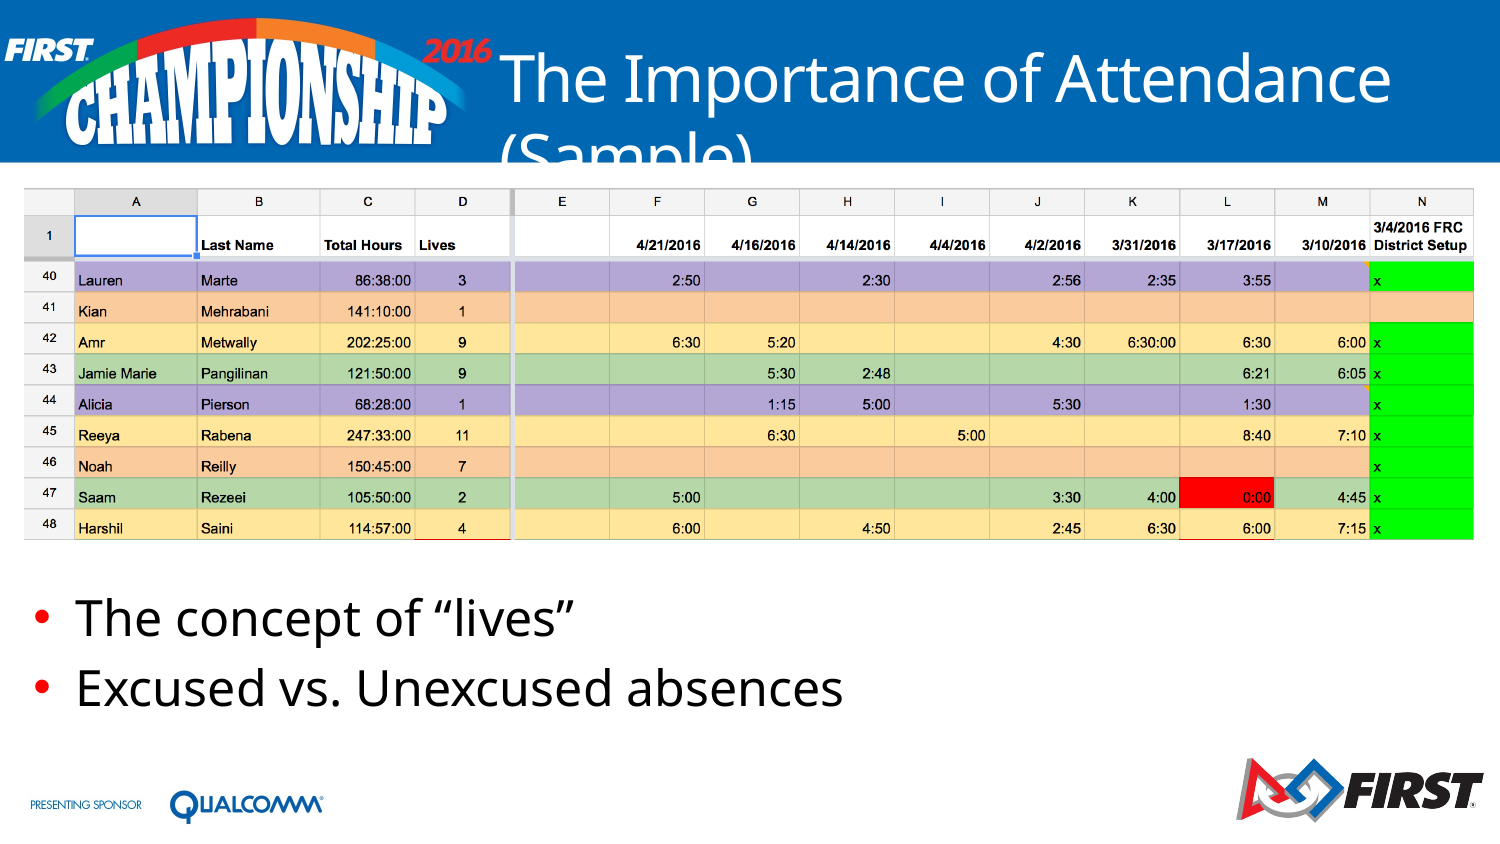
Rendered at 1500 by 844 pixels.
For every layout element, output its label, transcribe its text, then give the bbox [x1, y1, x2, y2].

picture [0, 0, 1500, 540]
title The Importance of Attendance (Sample) [498, 70, 1499, 162]
picture [1236, 758, 1484, 823]
text_box The concept of “lives” Excused vs. Unexcused absences [25, 578, 1475, 724]
picture [11, 770, 355, 835]
